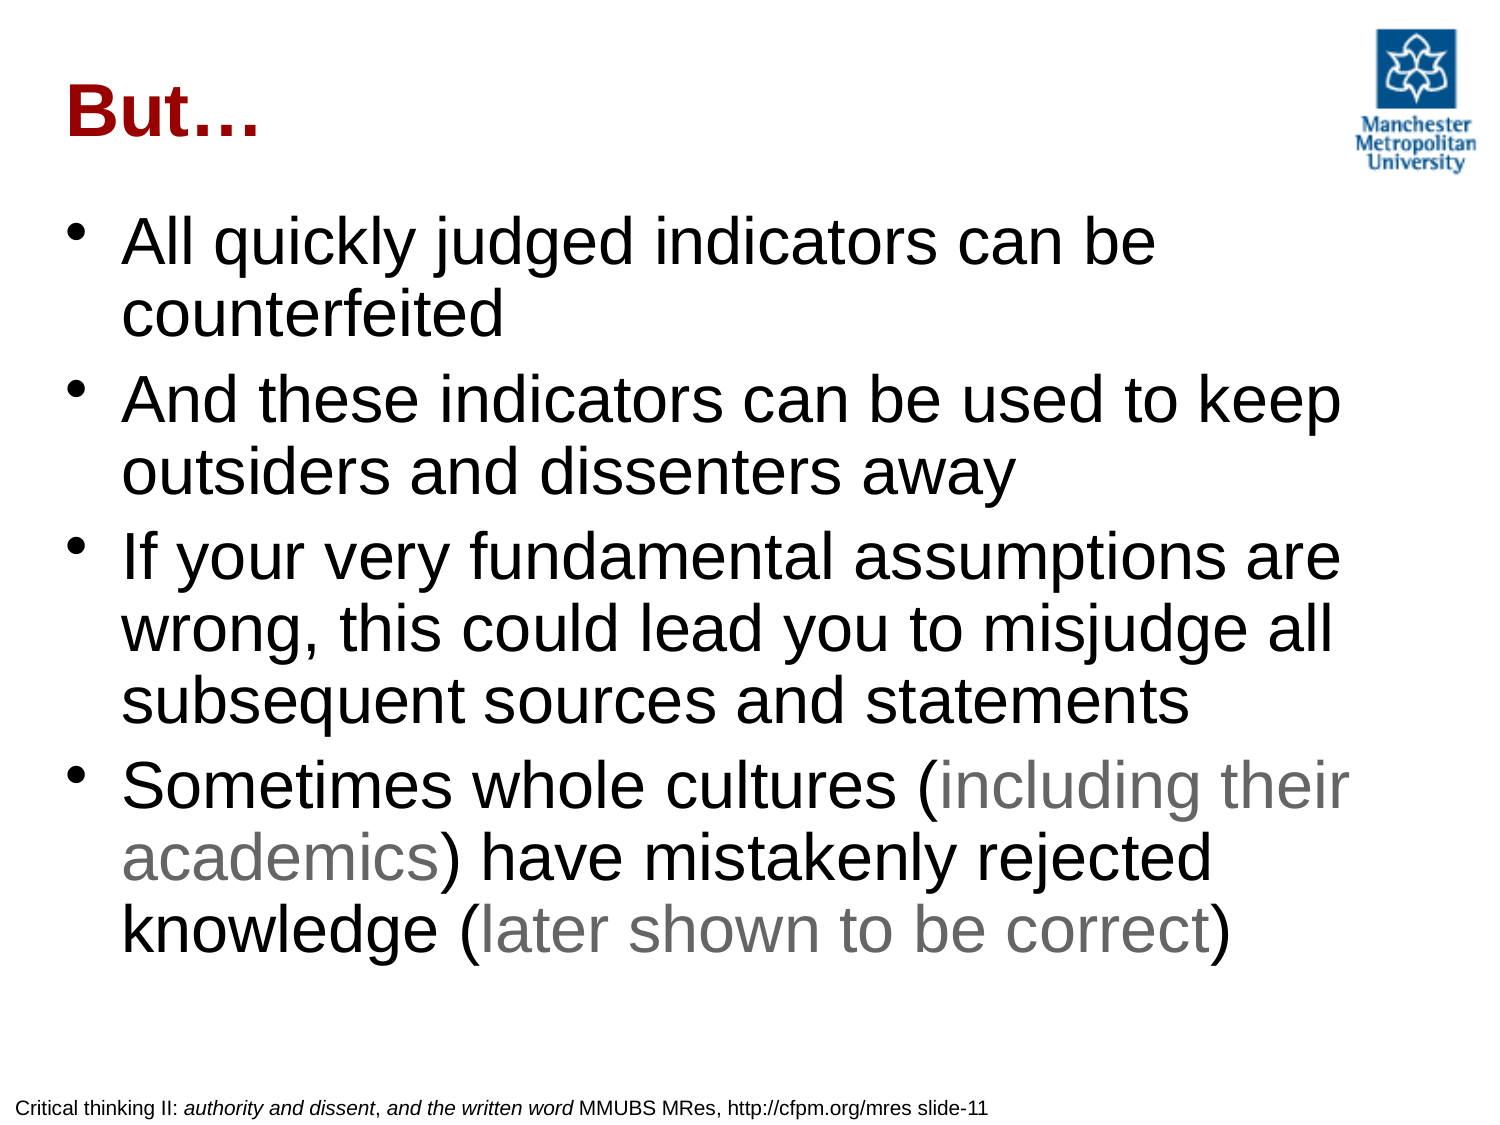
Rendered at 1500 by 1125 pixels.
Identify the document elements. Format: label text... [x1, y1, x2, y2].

footer Critical thinking II: authority and dissent, and the written word MMUBS MRes, http://cfpm.org/mres slide-11 [0, 1087, 1476, 1125]
title But… [49, 37, 1313, 176]
list All quickly judged indicators can be counterfeited And these indicators can be used to keep outsiders and dissenters away If your very fundamental assumptions are wrong, this could lead you to misjudge all subsequent sources and statements Sometimes whole cultures (including their academics) have mistakenly rejected knowledge (later shown to be correct) [49, 199, 1438, 1051]
picture [1350, 24, 1480, 179]
